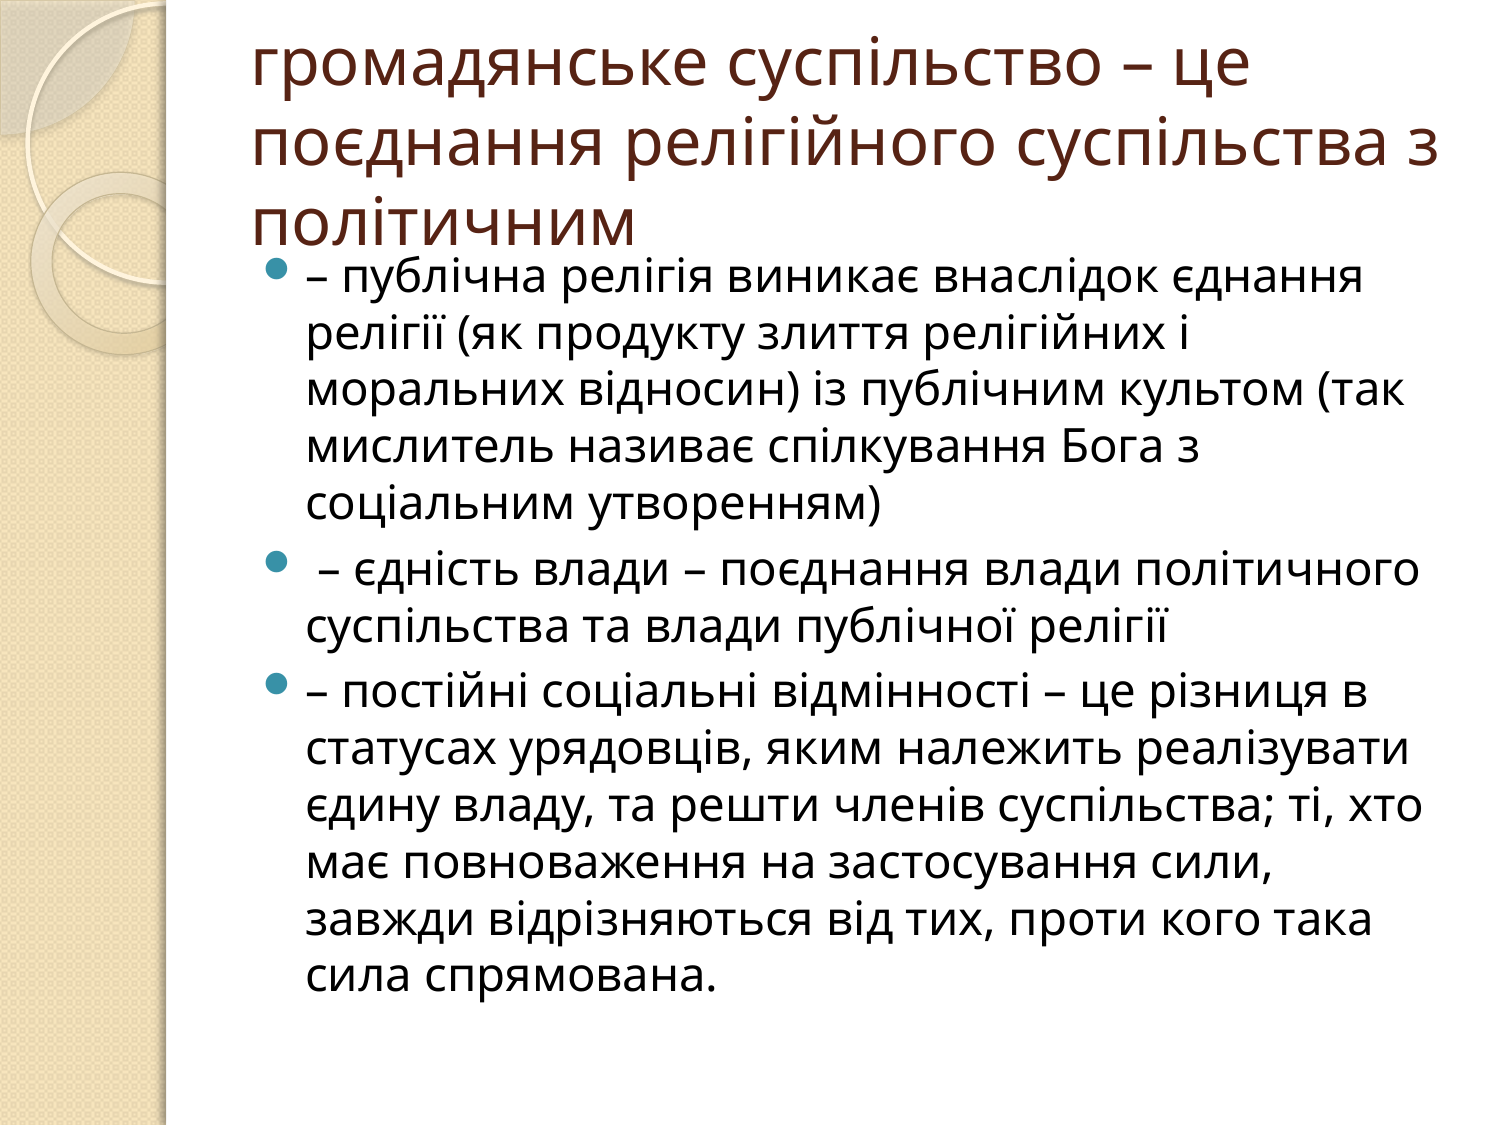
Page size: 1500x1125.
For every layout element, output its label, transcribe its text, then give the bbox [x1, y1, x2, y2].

list – публічна релігія виникає внаслідок єднання релігії (як продукту злиття релігійних і моральних відносин) із публічним культом (так мислитель називає спілкування Бога з соціальним утворенням) – єдність влади – поєднання влади політичного суспільства та влади публічної релігії – постійні соціальні відмінності – це різниця в статусах урядовців, яким належить реалізувати єдину владу, та решти членів суспільства; ті, хто має повноваження на застосування сили, завжди відрізняються від тих, проти кого така сила спрямована. [235, 237, 1466, 1025]
title громадянське суспільство – це поєднання релігійного суспільства з політичним [235, 45, 1466, 233]
